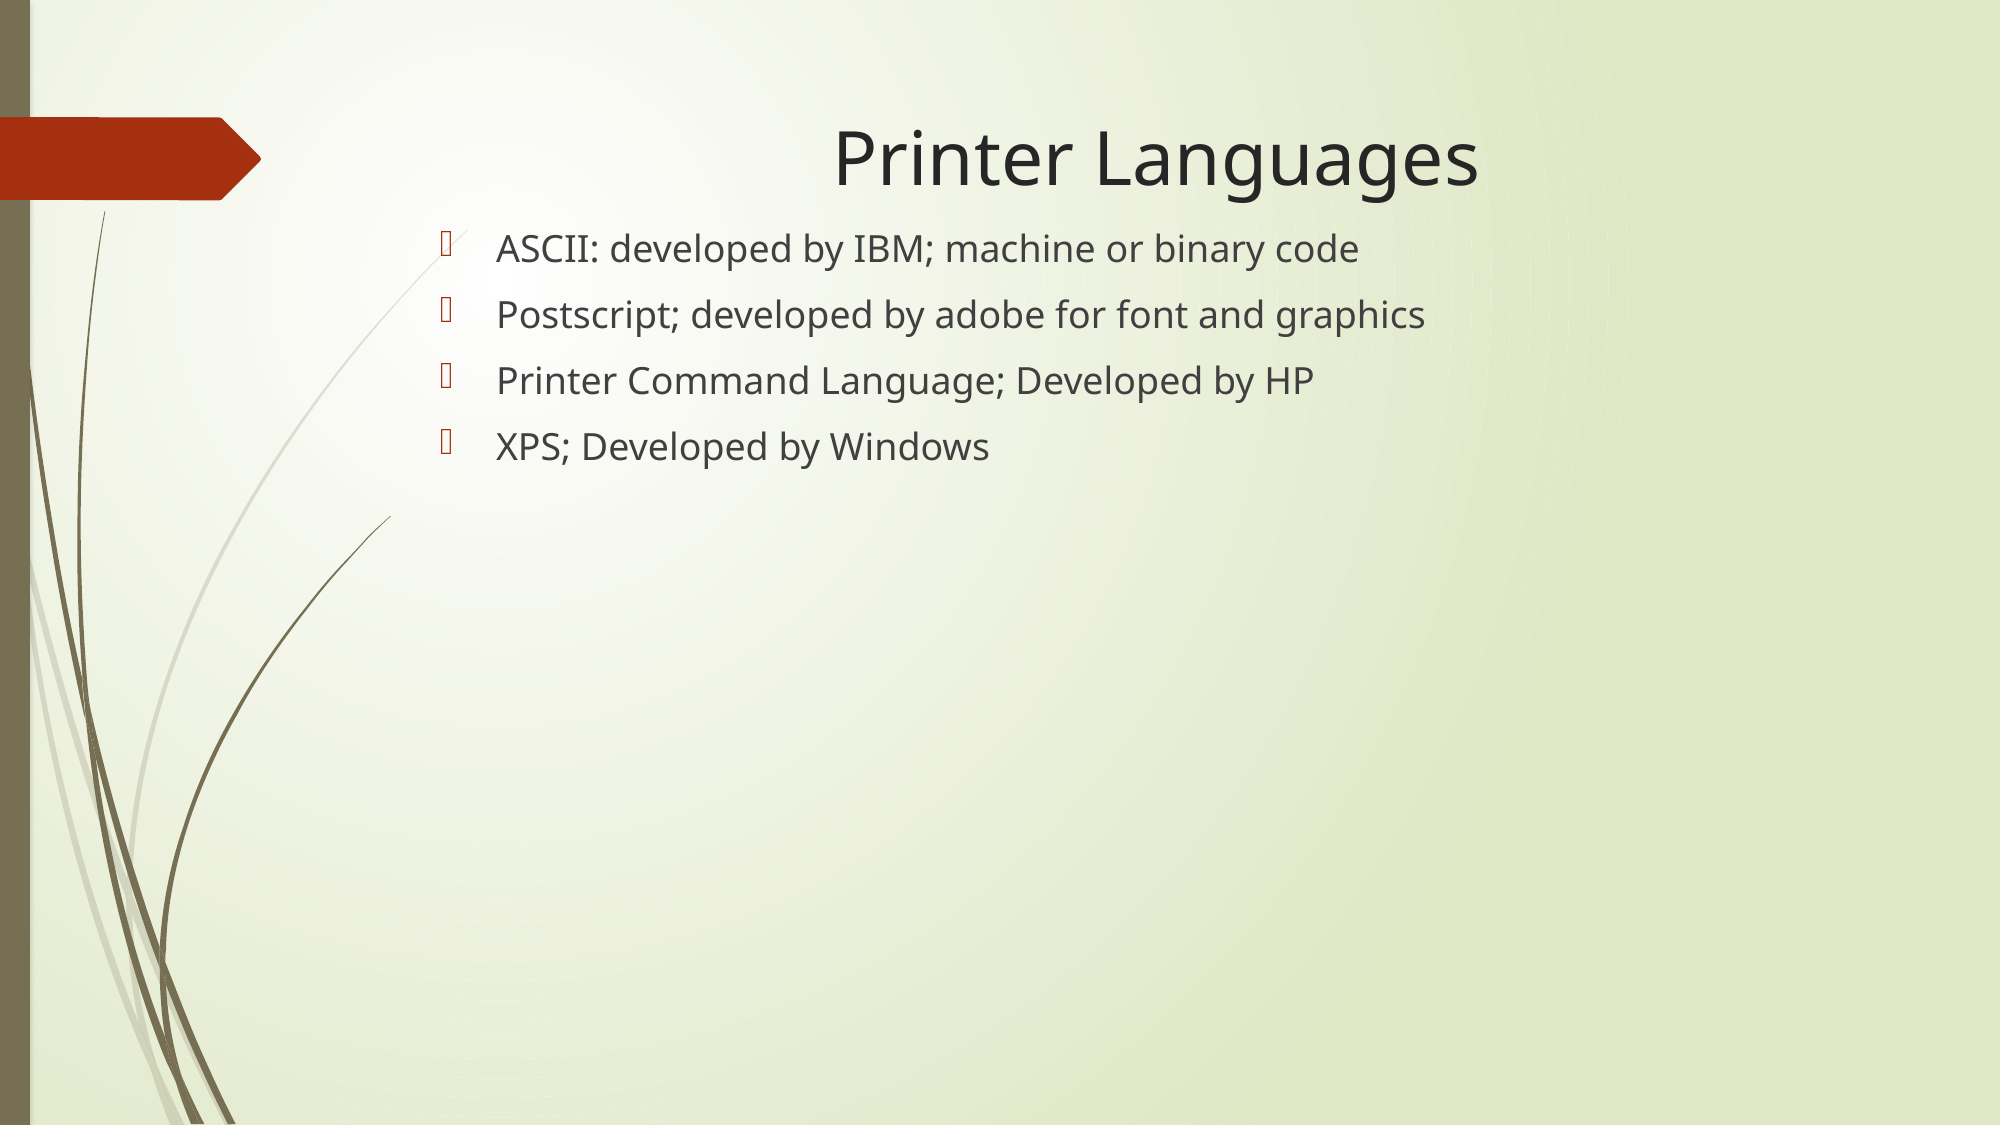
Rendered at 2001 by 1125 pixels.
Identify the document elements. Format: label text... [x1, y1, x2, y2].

title Printer Languages [425, 102, 1888, 216]
list ASCII: developed by IBM; machine or binary code Postscript; developed by adobe for font and graphics Printer Command Language; Developed by HP XPS; Developed by Windows [424, 217, 1888, 970]
